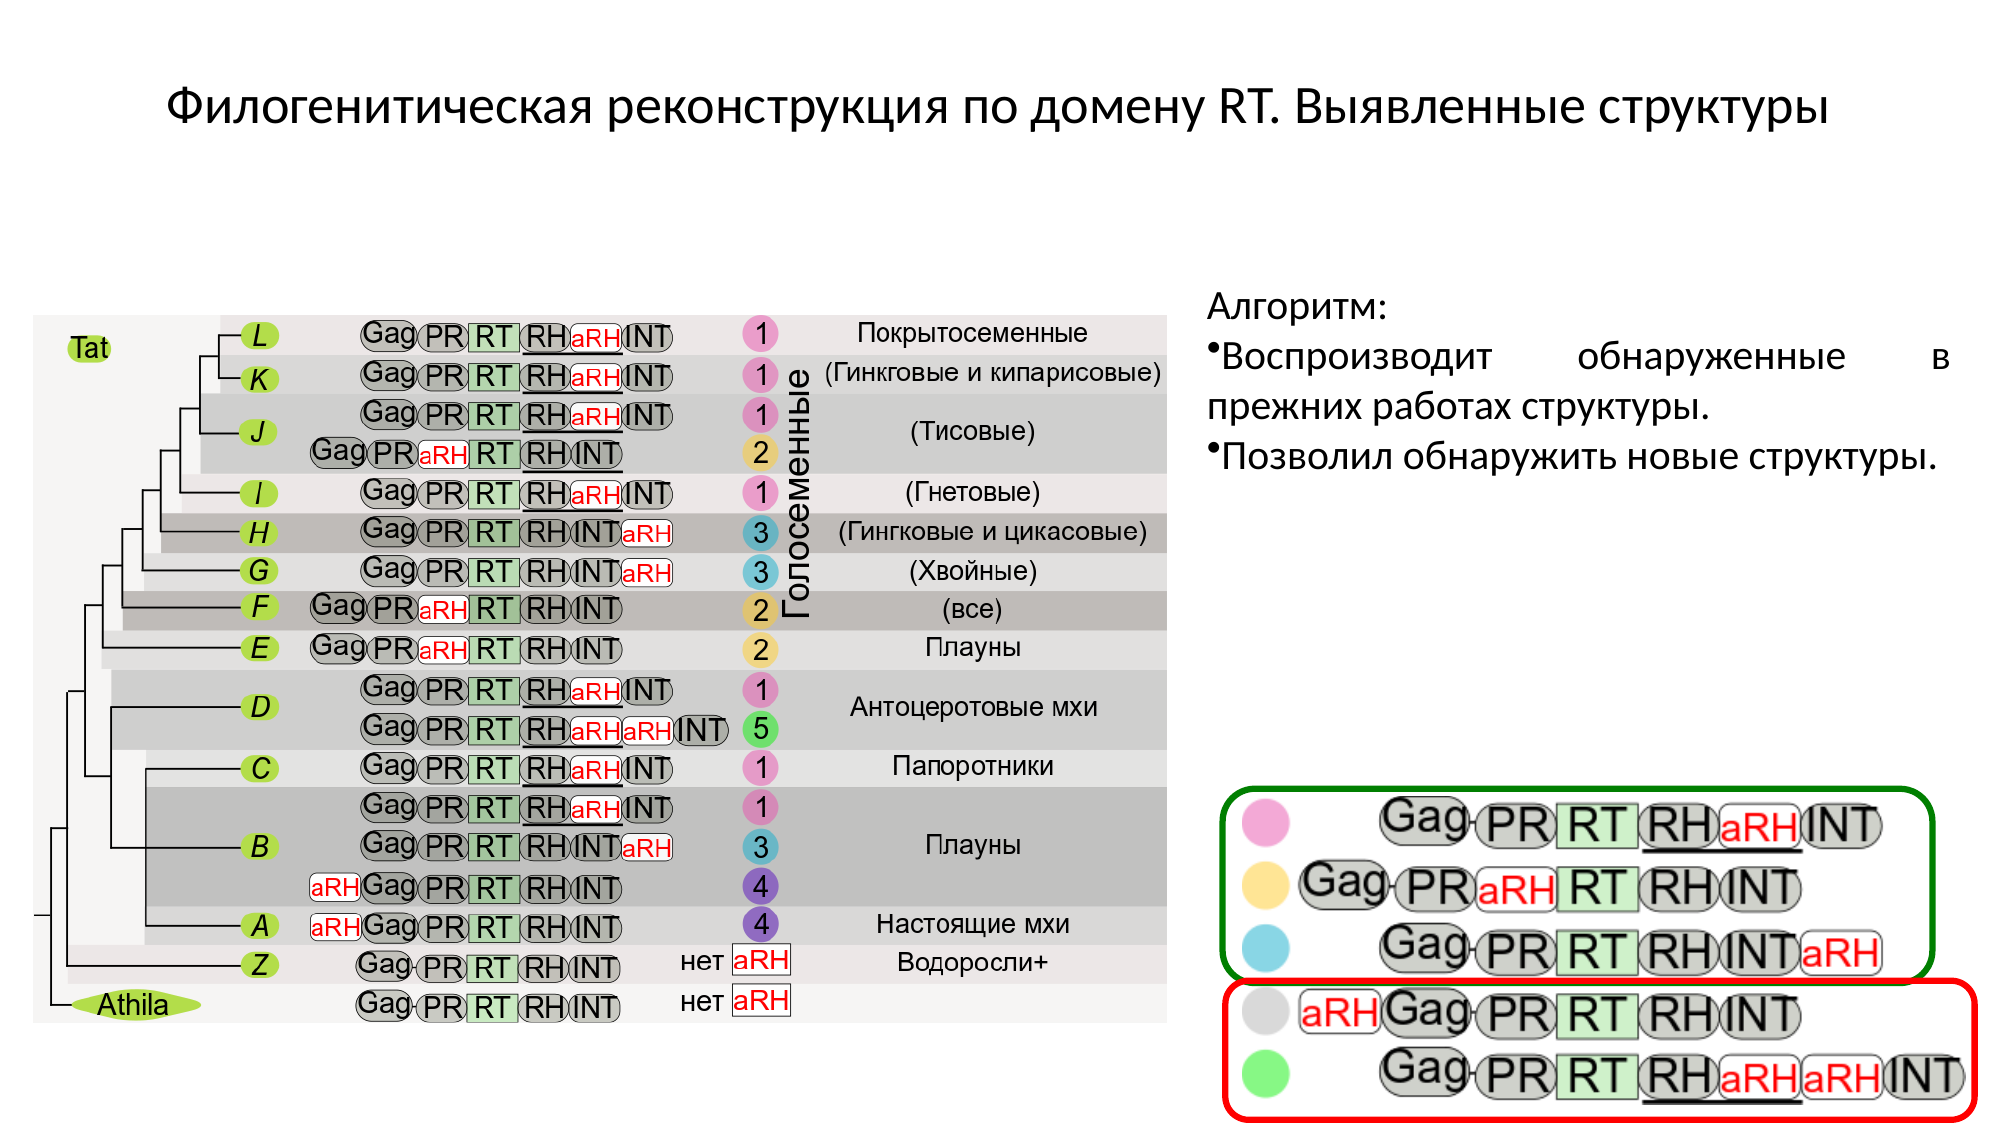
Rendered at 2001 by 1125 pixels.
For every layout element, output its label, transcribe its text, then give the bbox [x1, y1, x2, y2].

picture [1241, 796, 1966, 1105]
text_box Филогенитическая реконструкция по домену RT. Выявленные структуры [0, 0, 2000, 215]
text_box [1225, 984, 1975, 1120]
picture [33, 315, 1167, 1023]
text_box [1222, 788, 1918, 977]
text_box Алгоритм: Воспроизводит обнаруженные в прежних работах структуры. Позволил обнаружить новые структуры. [1191, 269, 1967, 505]
